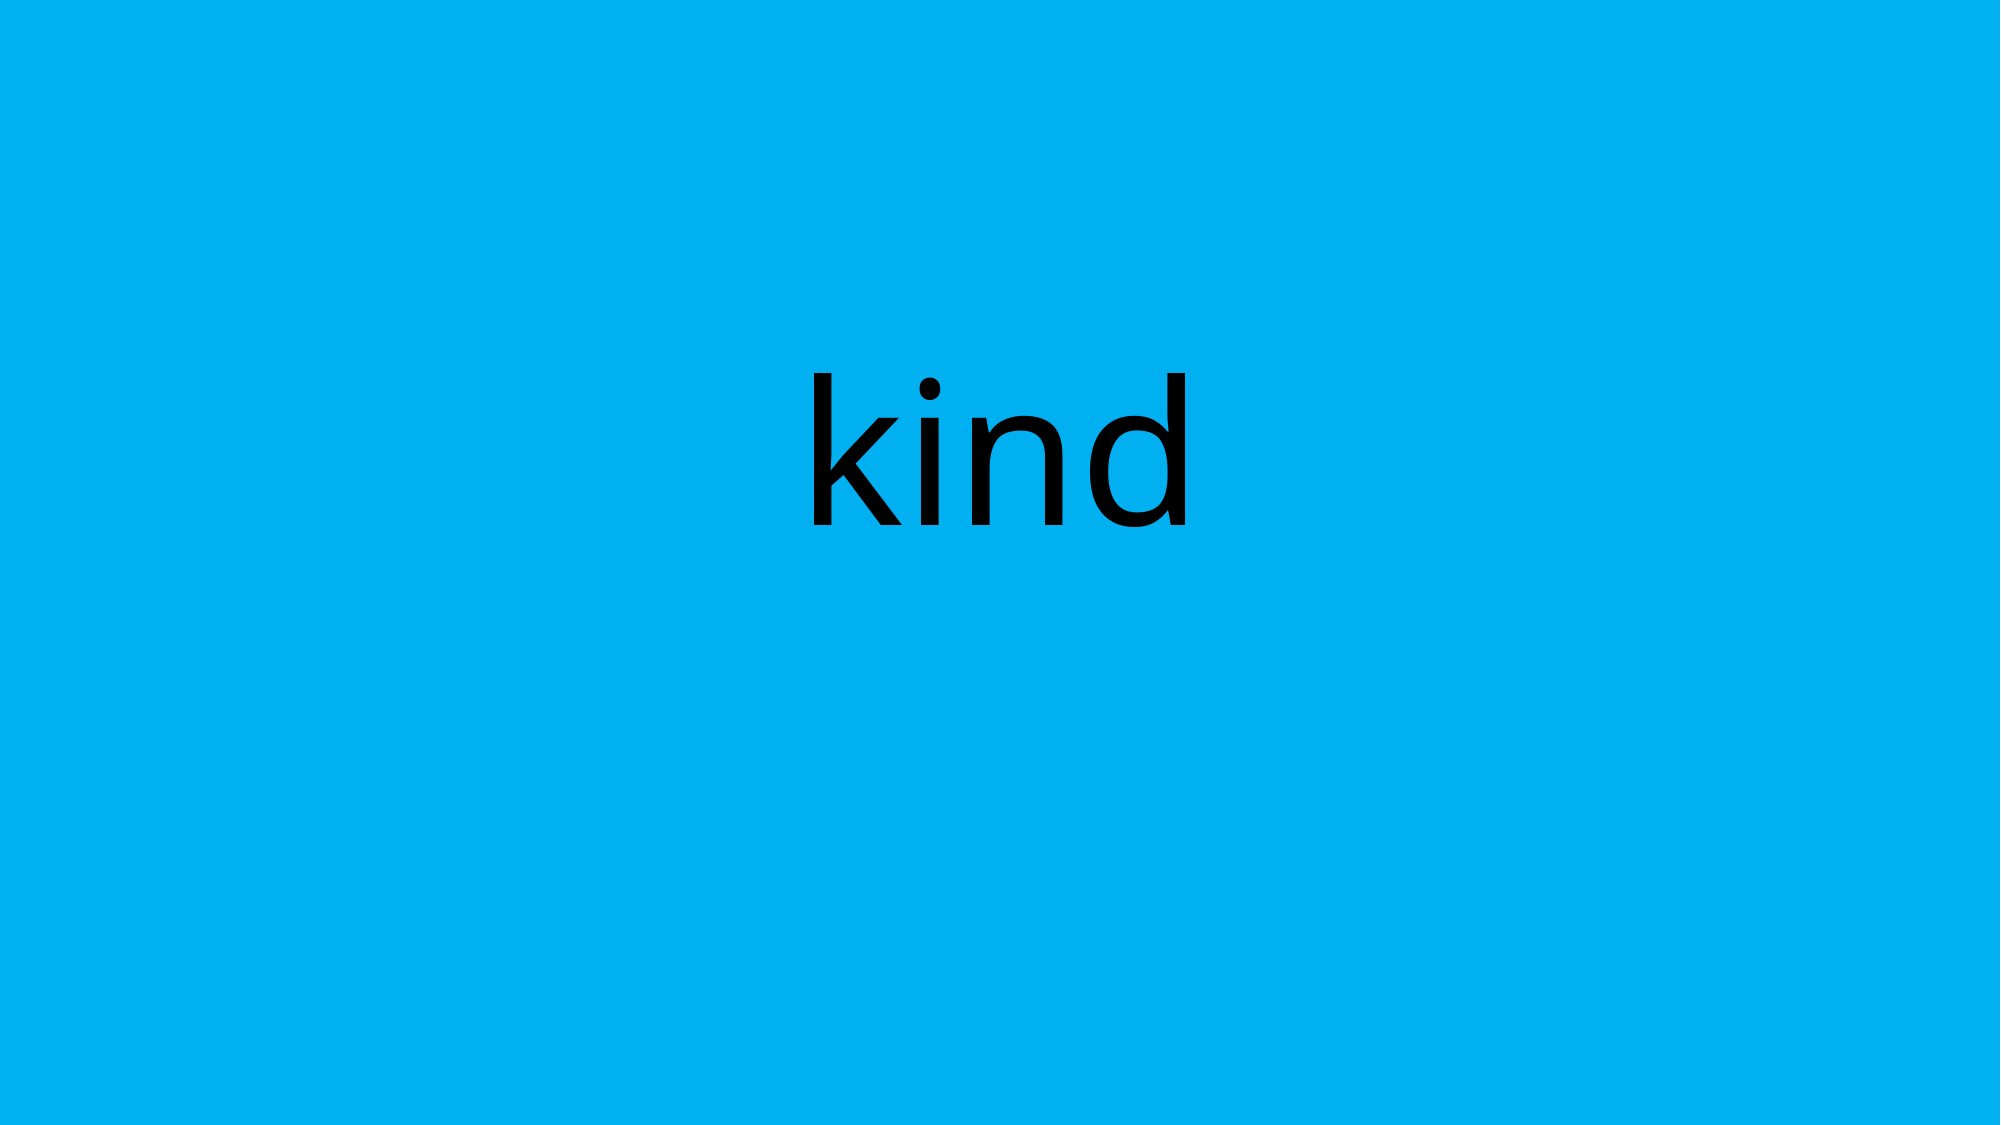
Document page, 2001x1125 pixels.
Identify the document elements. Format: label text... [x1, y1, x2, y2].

title kind [249, 184, 1750, 576]
